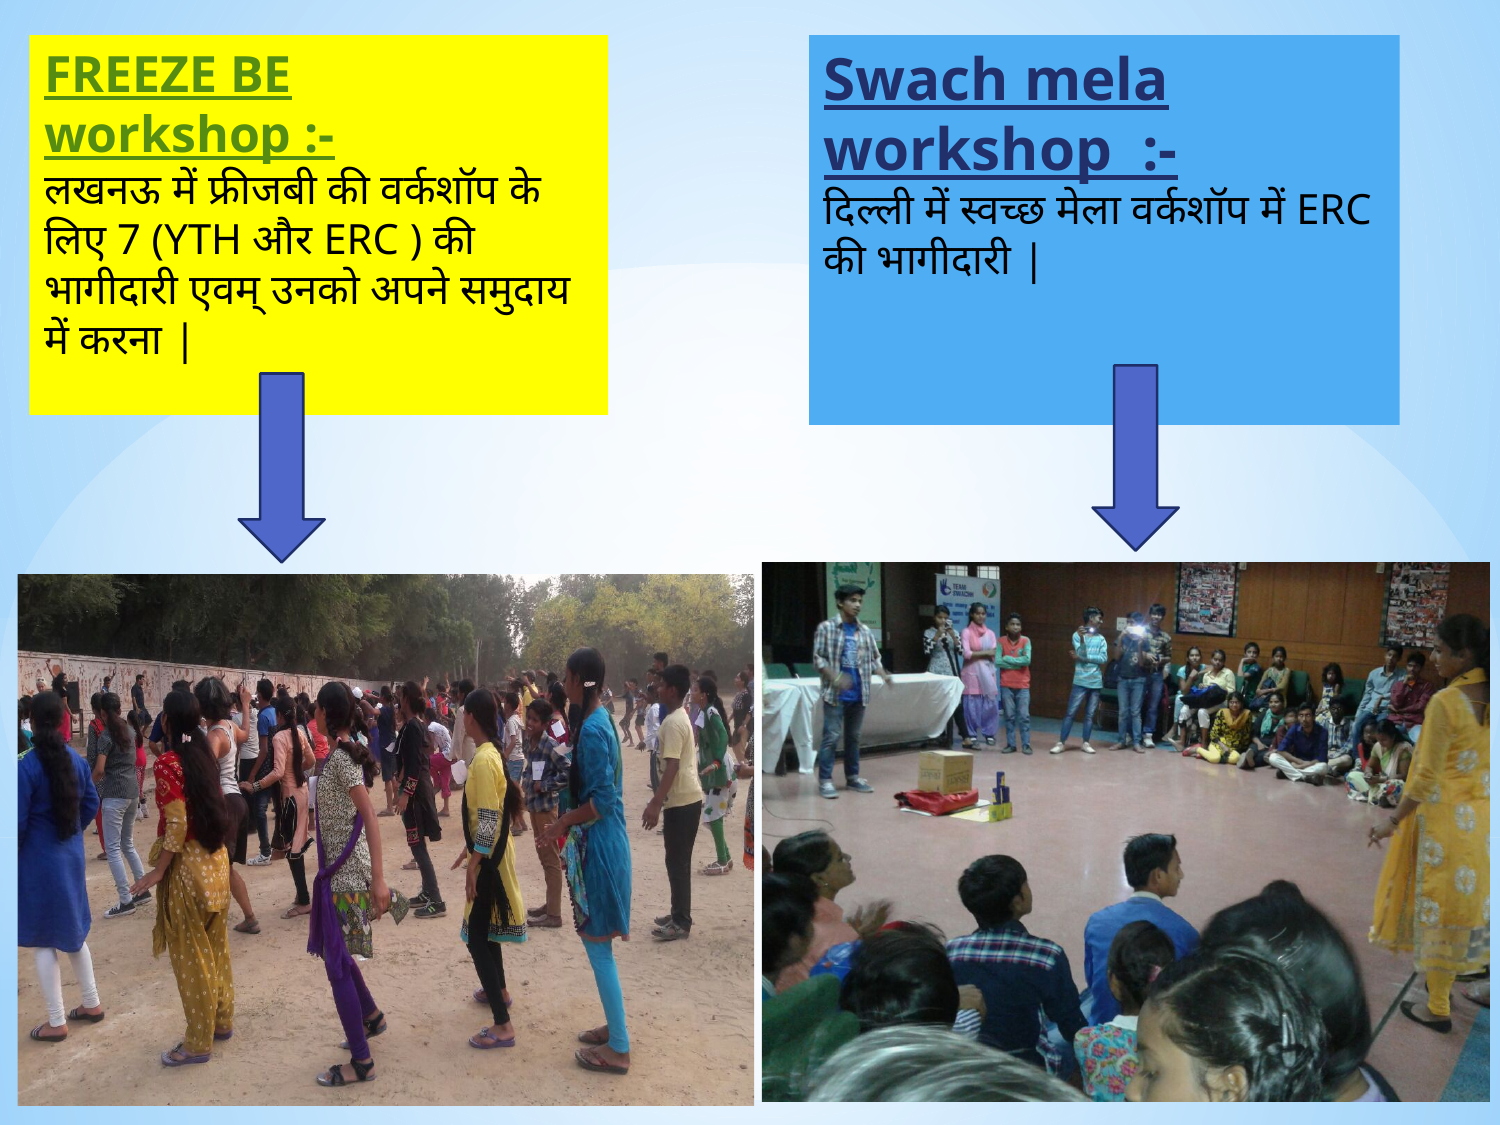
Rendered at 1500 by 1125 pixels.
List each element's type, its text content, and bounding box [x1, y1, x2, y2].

text_box [237, 372, 326, 564]
text_box [1091, 364, 1180, 552]
text_box Swach mela workshop :- दिल्ली में स्वच्छ मेला वर्कशॉप में ERC की भागीदारी | [809, 35, 1400, 425]
picture [761, 562, 1490, 1103]
picture [17, 574, 755, 1107]
text_box FREEZE BE workshop :- लखनऊ में फ्रीजबी की वर्कशॉप के लिए 7 (YTH और ERC ) की भागीदारी एवम् उनको अपने समुदाय में करना | [29, 35, 609, 415]
